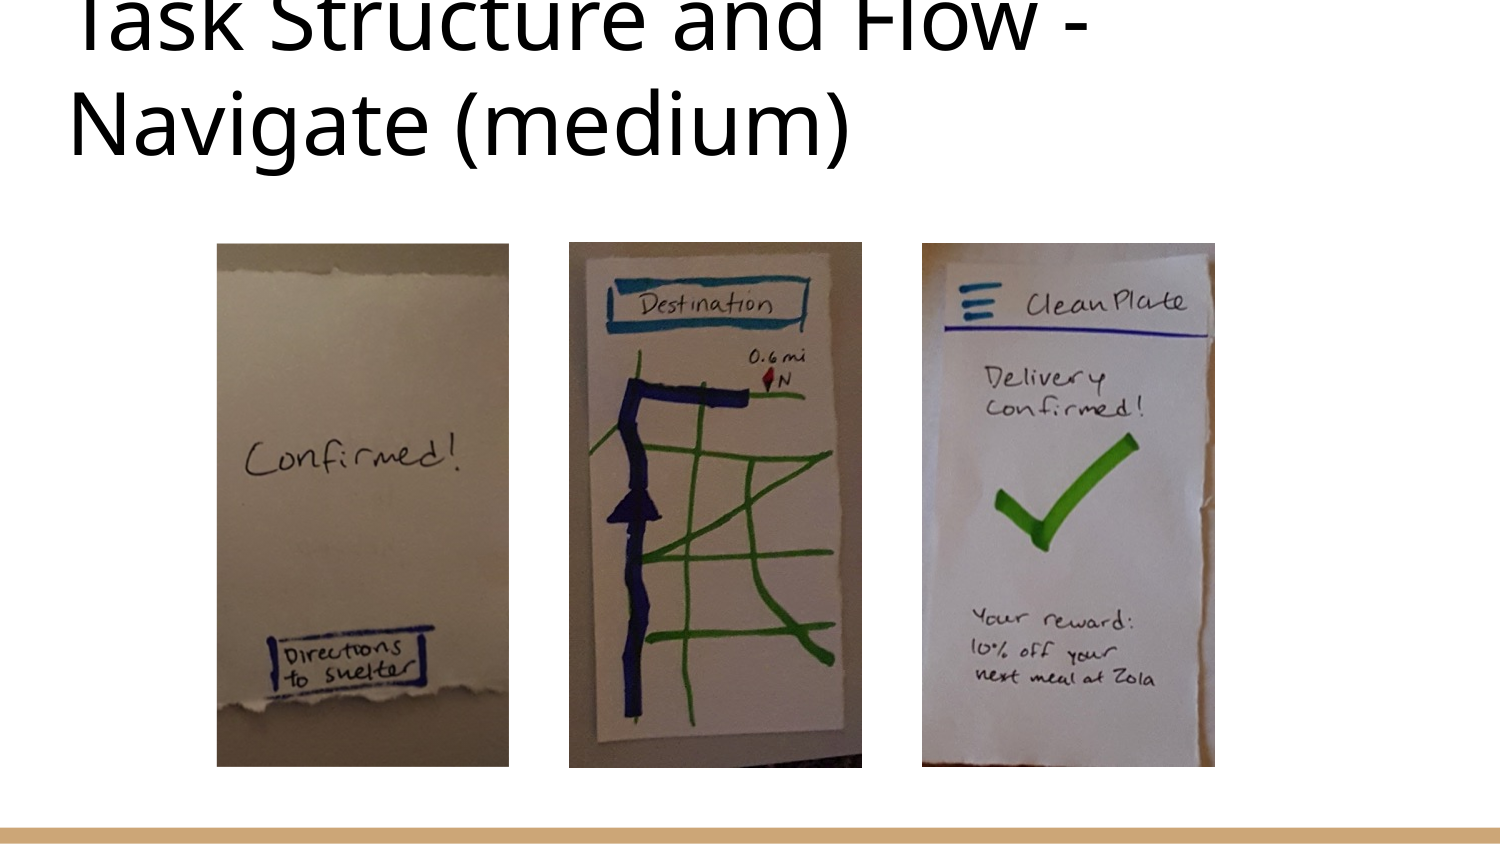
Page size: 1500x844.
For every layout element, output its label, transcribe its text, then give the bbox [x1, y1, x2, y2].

title Task Structure and Flow - Navigate (medium) [51, 51, 1449, 189]
picture [922, 243, 1215, 767]
picture [100, 241, 862, 769]
